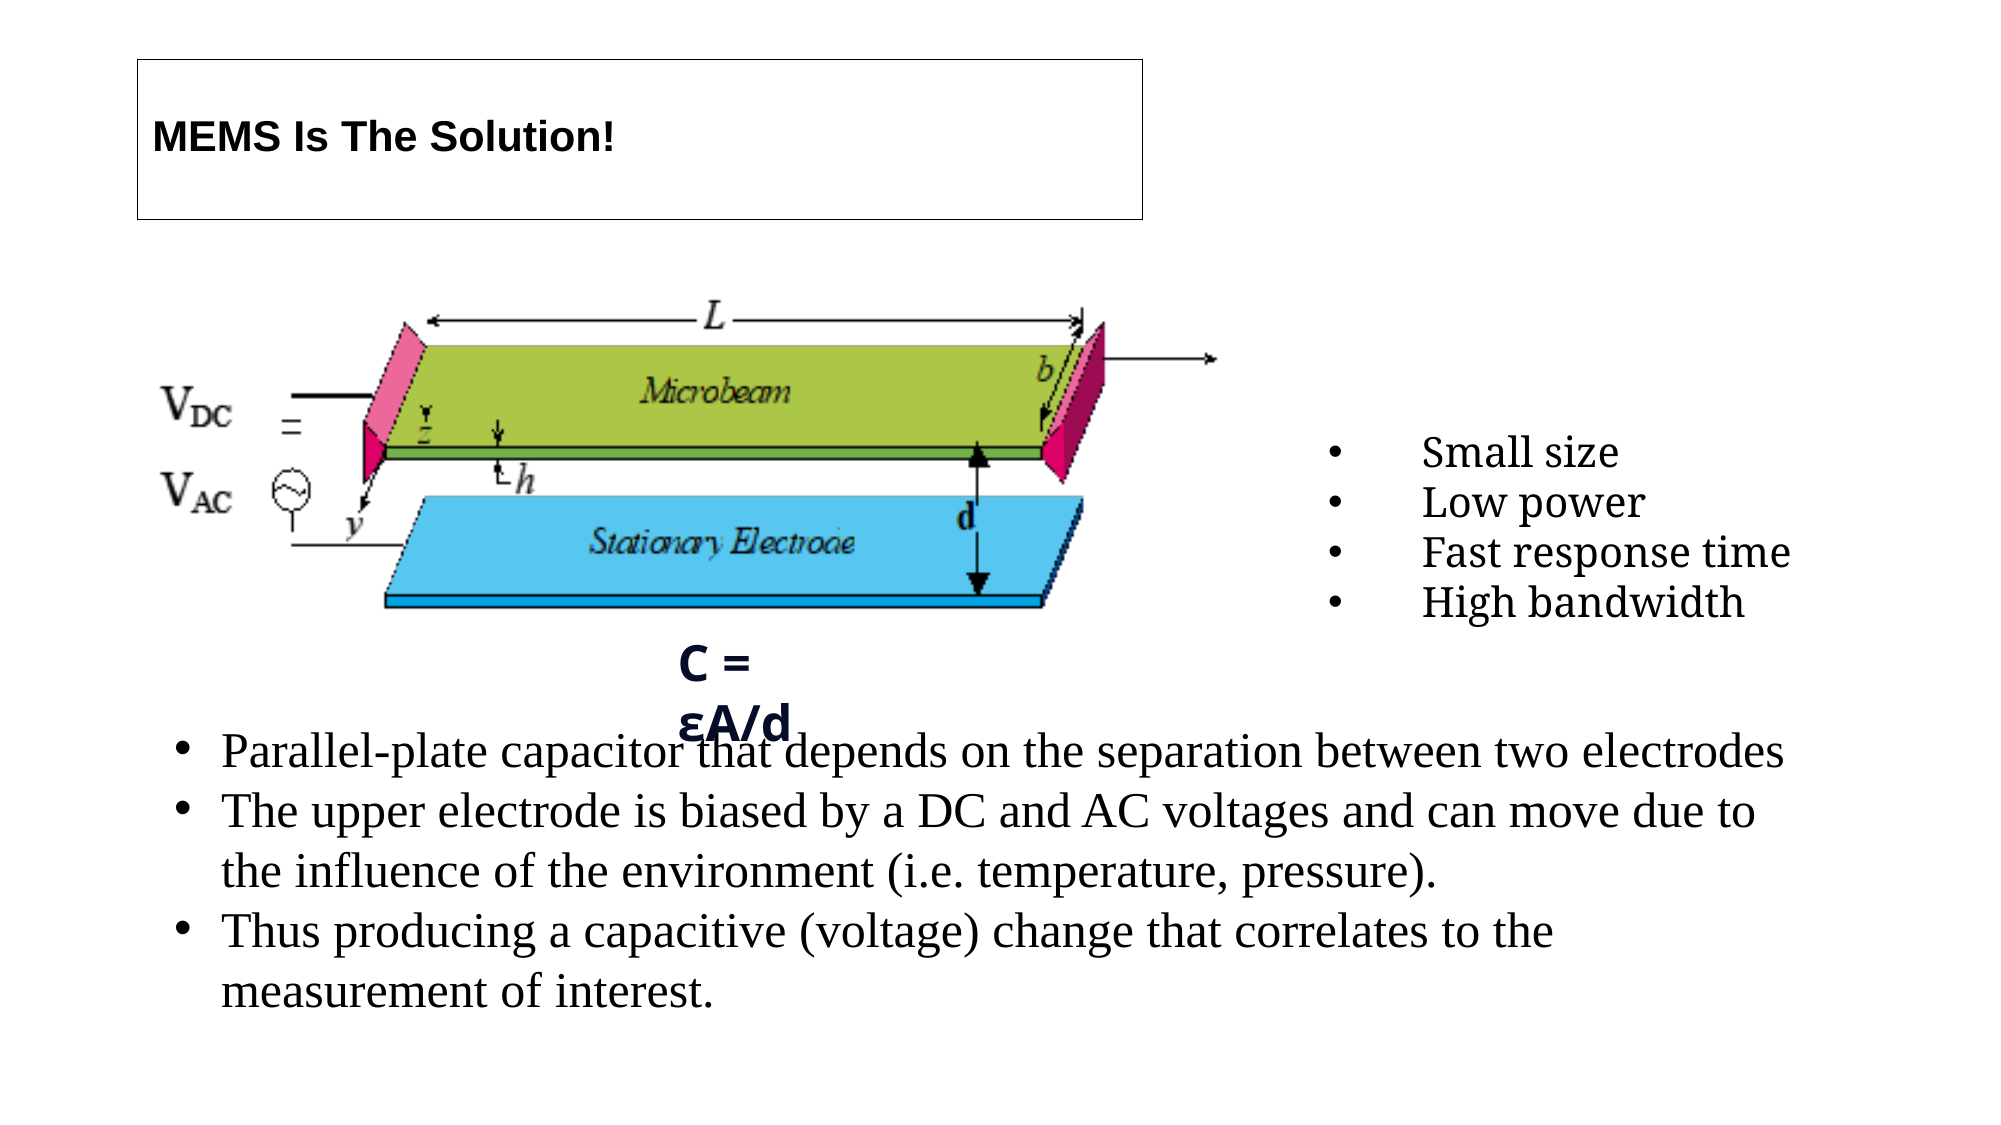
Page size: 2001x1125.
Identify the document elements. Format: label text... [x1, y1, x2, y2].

text_box C = εA/d [663, 623, 893, 759]
text_box Small size Low power Fast response time High bandwidth [1238, 368, 1920, 634]
picture [137, 277, 1239, 614]
title MEMS Is The Solution! [137, 59, 1143, 220]
text_box Parallel-plate capacitor that depends on the separation between two electrodes The upper electrode is biased by a DC and AC voltages and can move due to the influence of the environment (i.e. temperature, pressure). Thus producing a capacitive (voltage) change that correlates to the measurement of interest. [159, 709, 1810, 1025]
